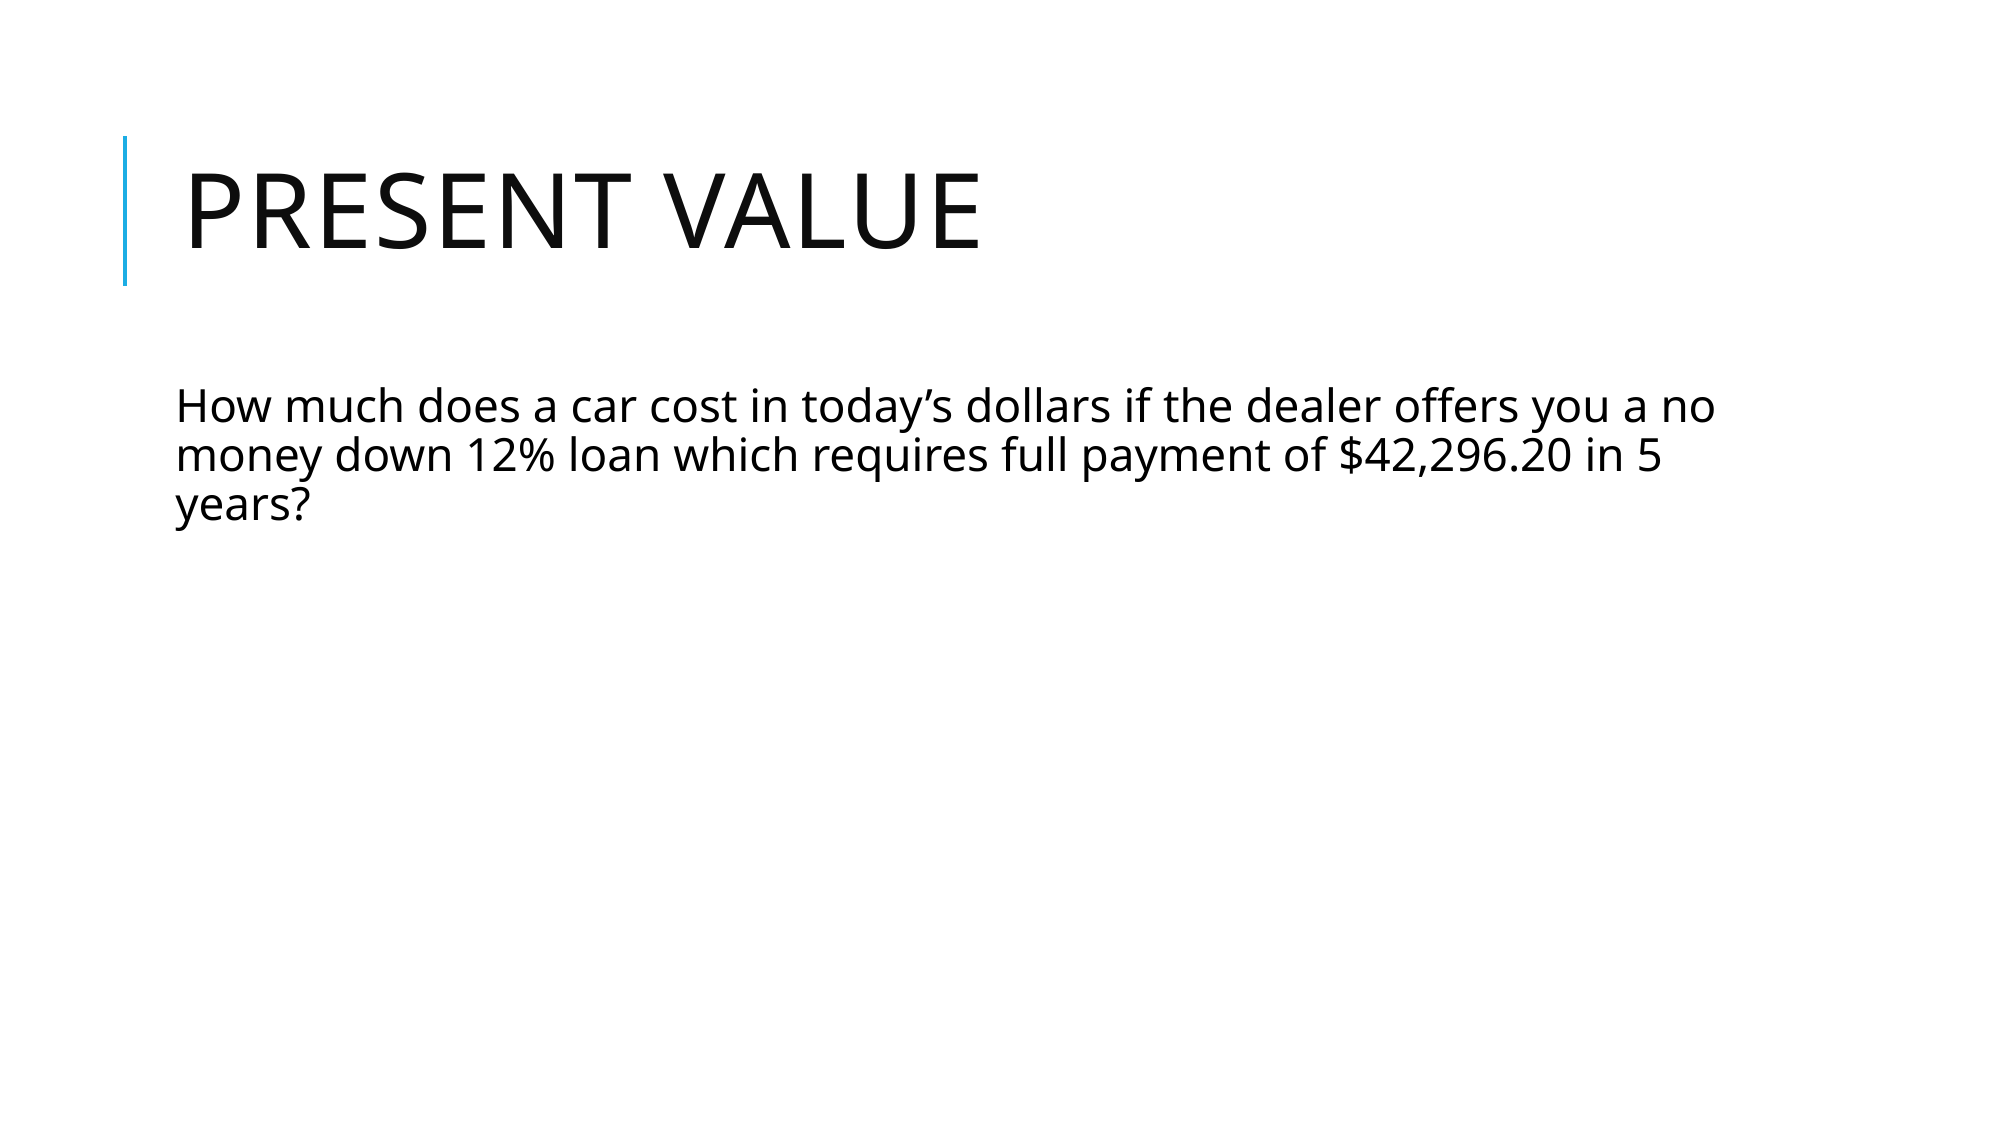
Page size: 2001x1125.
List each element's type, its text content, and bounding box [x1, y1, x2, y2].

list How much does a car cost in today’s dollars if the dealer offers you a no money down 12% loan which requires full payment of $42,296.20 in 5 years? [168, 375, 1763, 1035]
title Present Value [168, 96, 1763, 342]
